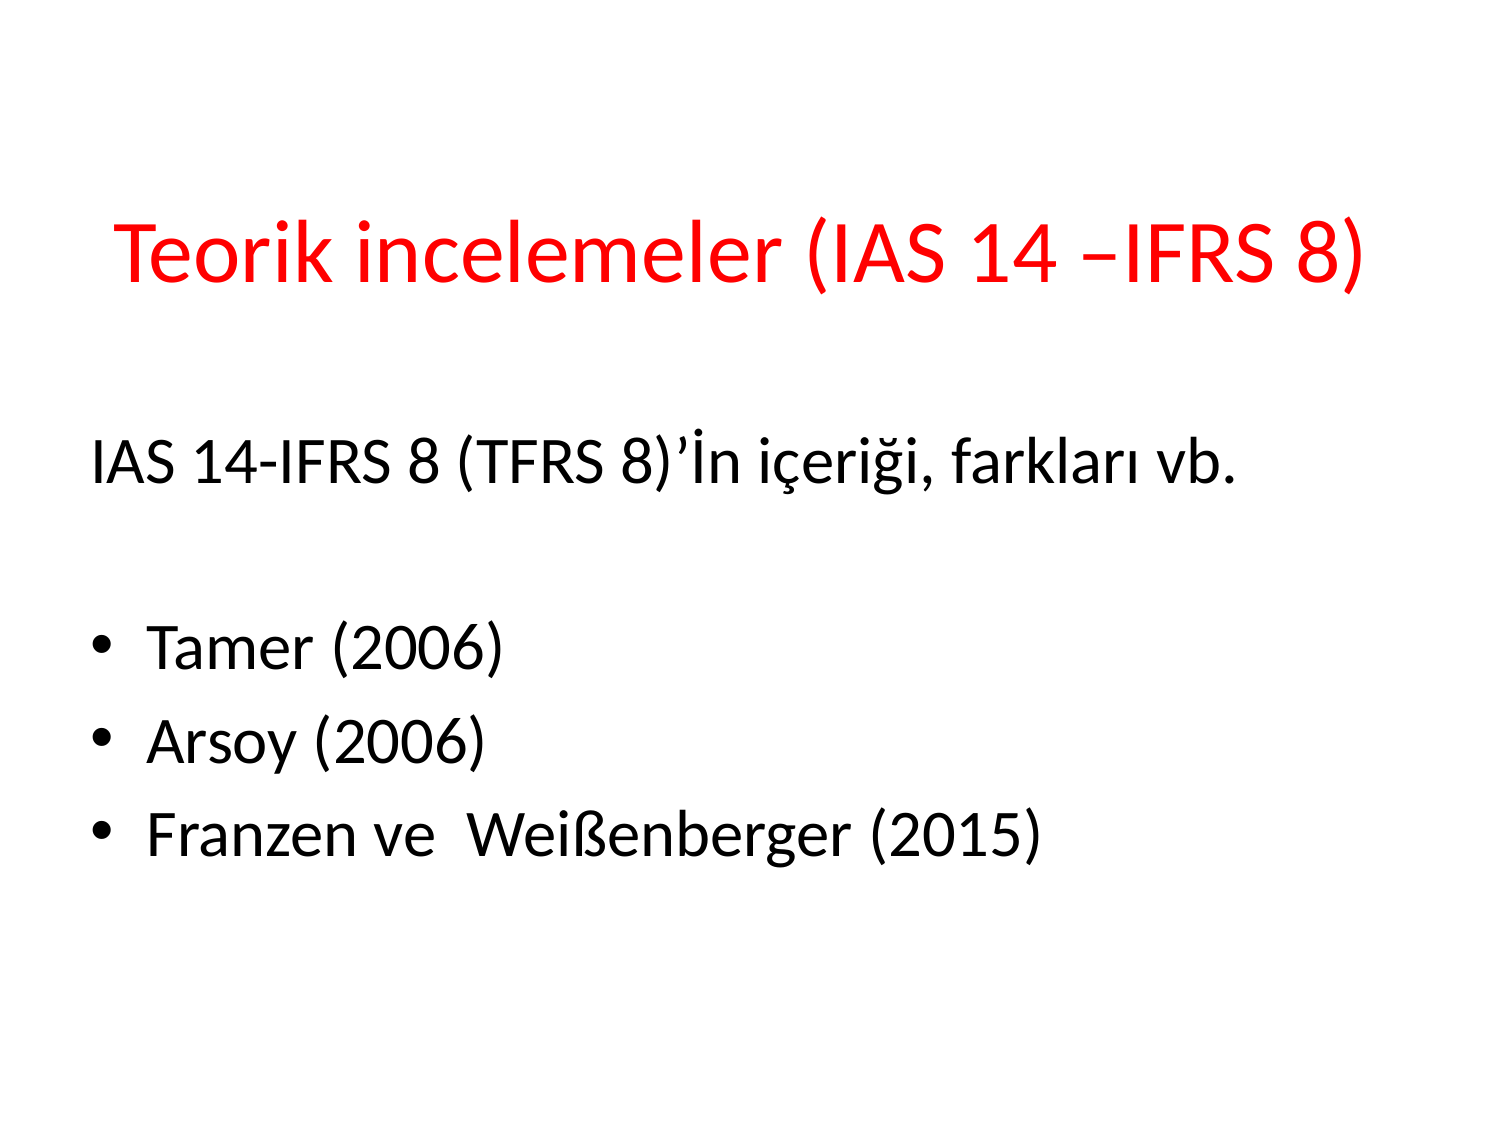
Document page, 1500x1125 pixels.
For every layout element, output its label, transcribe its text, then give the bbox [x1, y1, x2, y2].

list IAS 14-IFRS 8 (TFRS 8)’İn içeriği, farkları vb. Tamer (2006) Arsoy (2006) Franzen ve Weißenberger (2015) [75, 408, 1425, 1005]
title Teorik incelemeler (IAS 14 –IFRS 8) [76, 184, 1427, 308]
